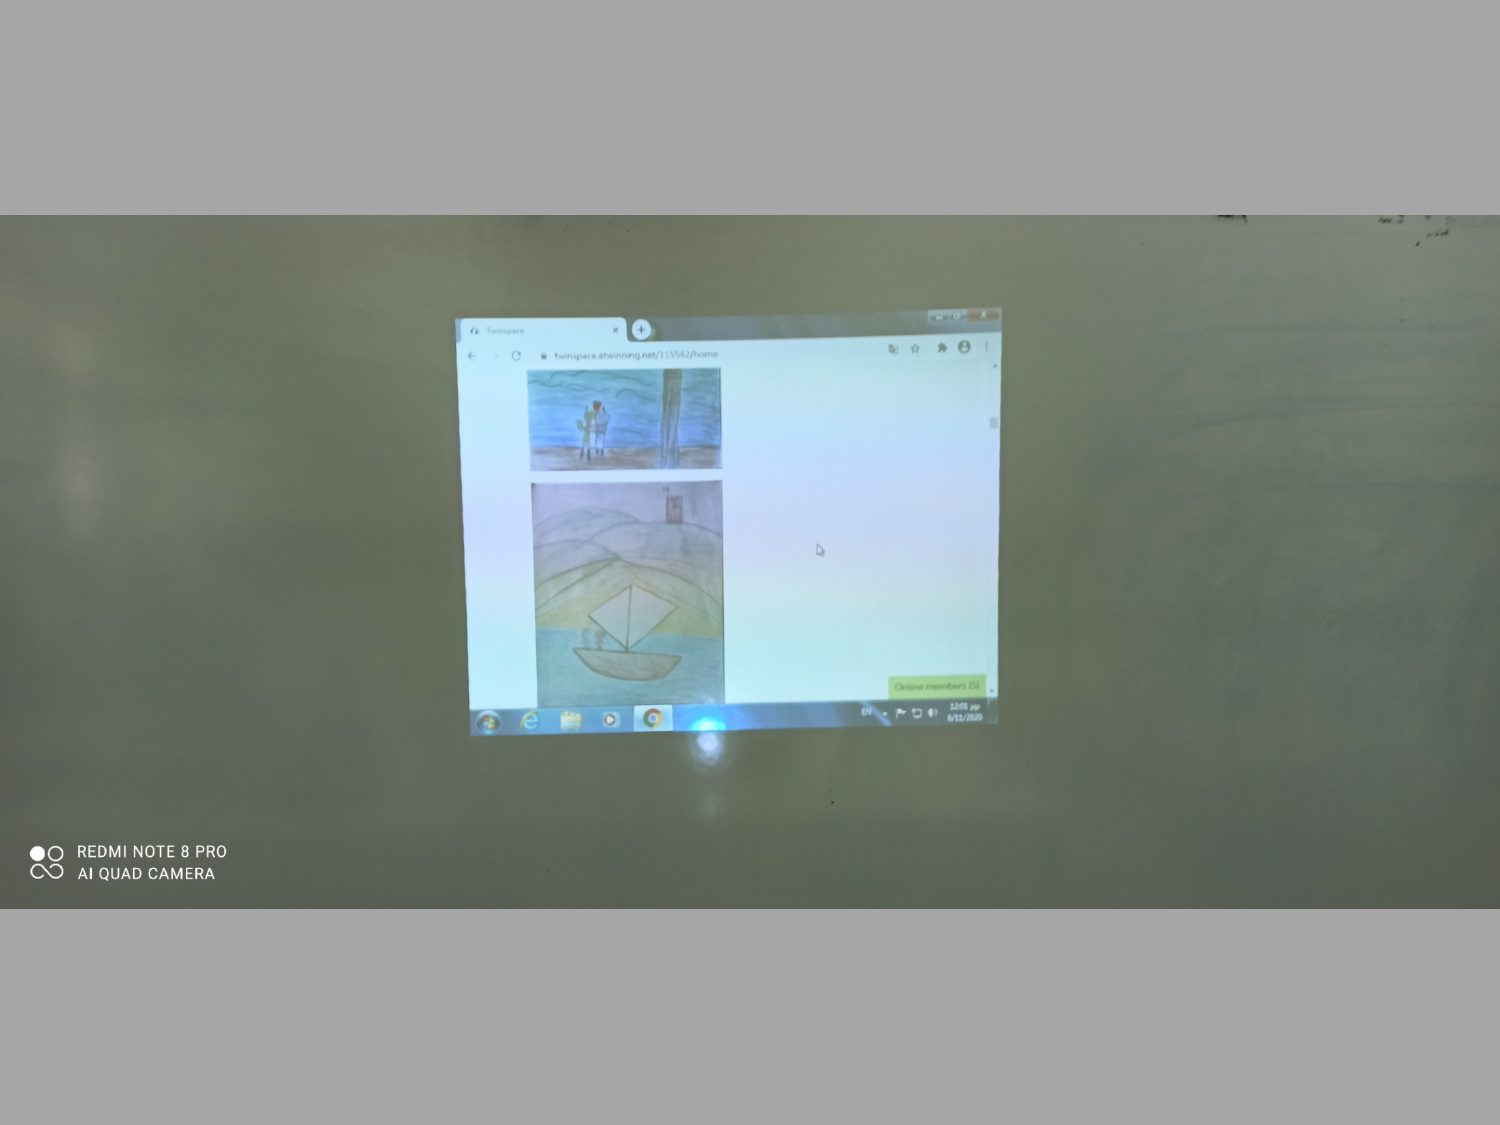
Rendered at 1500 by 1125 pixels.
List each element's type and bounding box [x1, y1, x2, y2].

picture [0, 215, 1500, 910]
